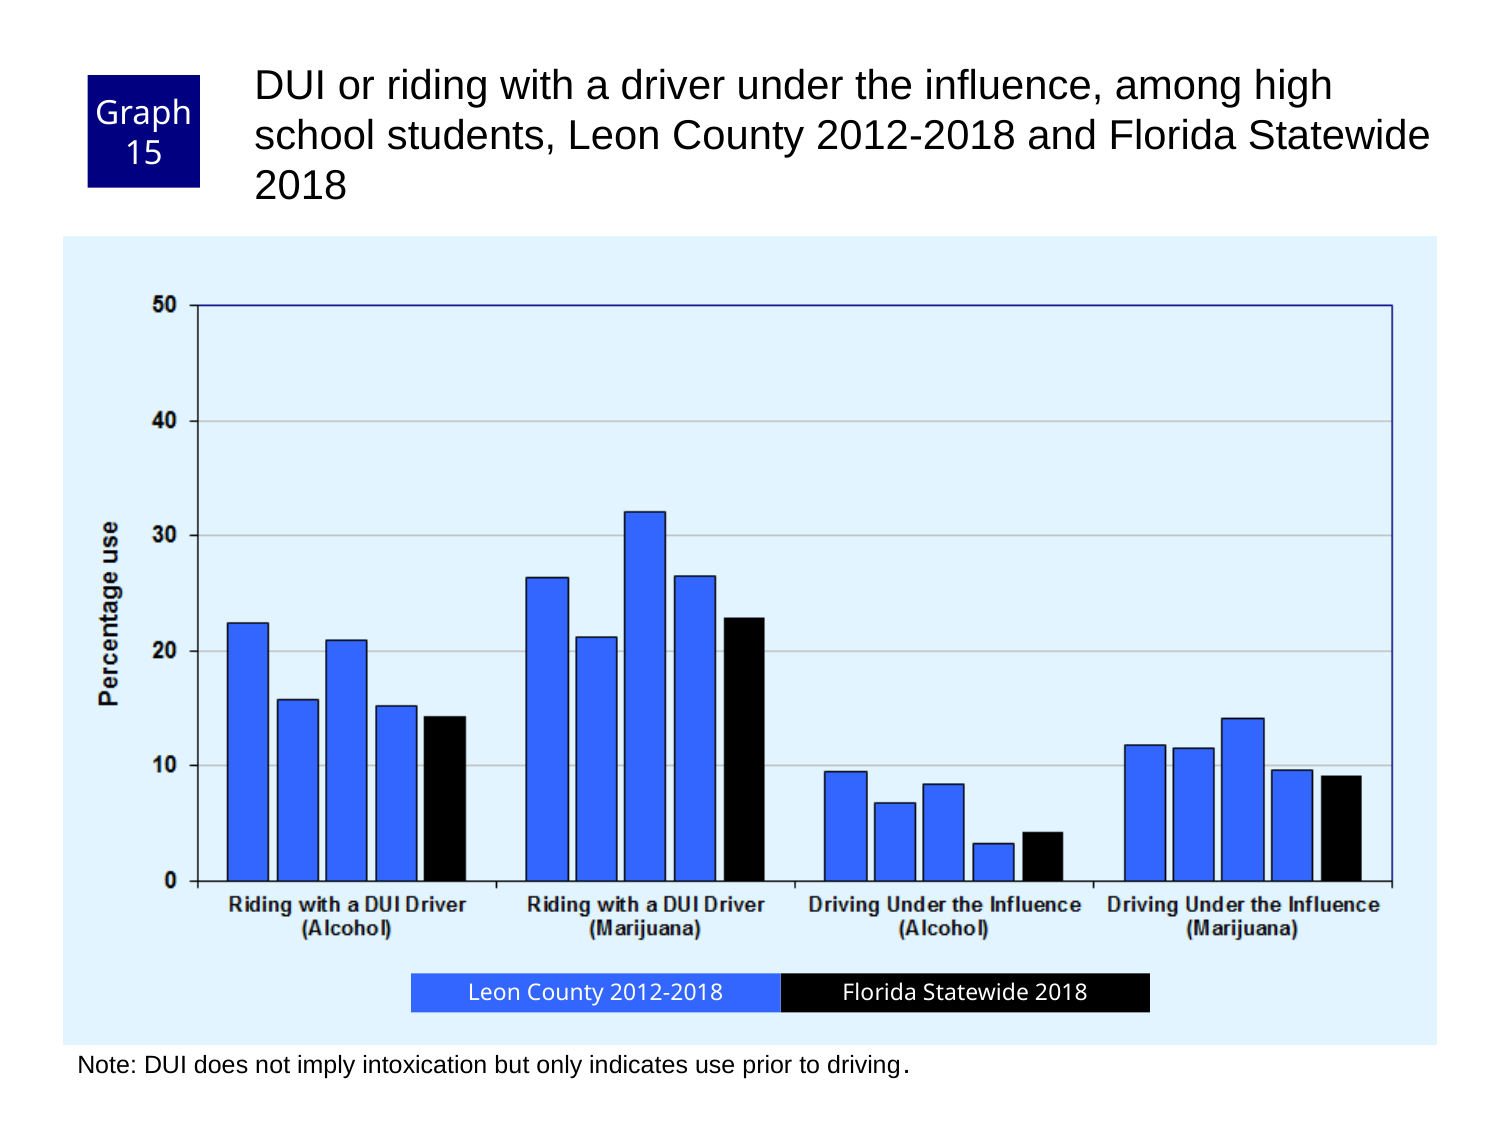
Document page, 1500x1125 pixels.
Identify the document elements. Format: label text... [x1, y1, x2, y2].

text_box Note: DUI does not imply intoxication but only indicates use prior to driving. [62, 1050, 1438, 1088]
text_box DUI or riding with a driver under the influence, among high school students, Leon County 2012-2018 and Florida Statewide 2018 [249, 53, 1438, 179]
picture [62, 236, 1437, 1046]
text_box Graph 15 [87, 75, 200, 188]
